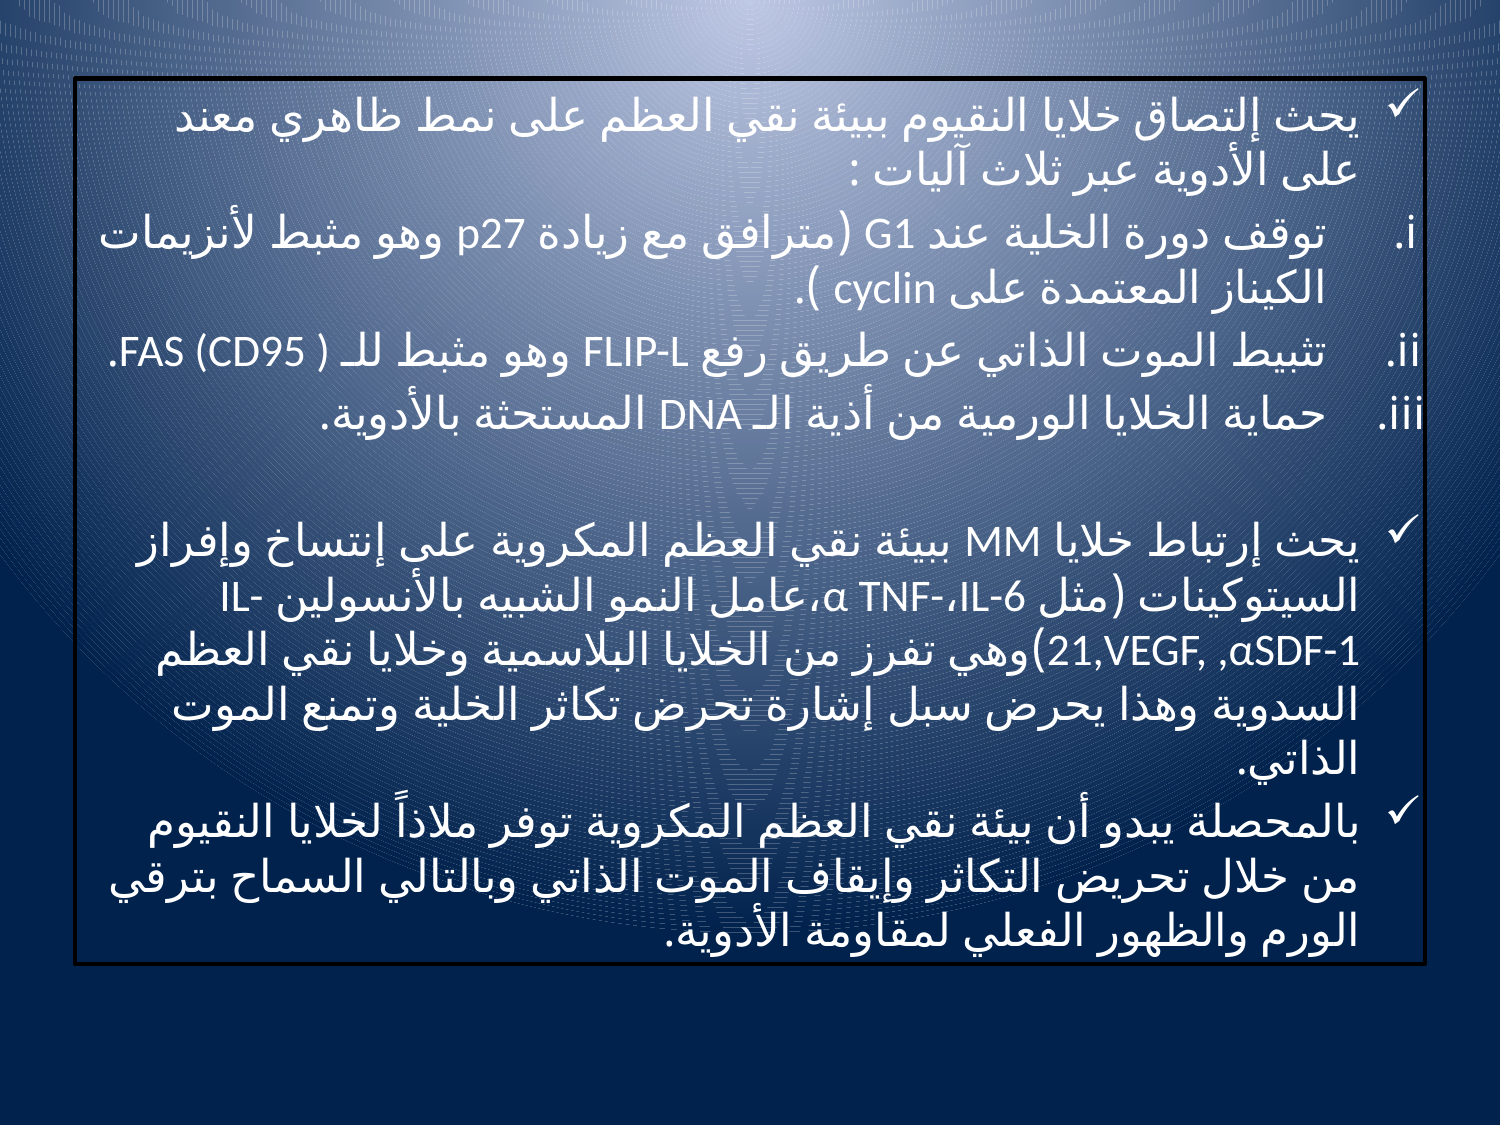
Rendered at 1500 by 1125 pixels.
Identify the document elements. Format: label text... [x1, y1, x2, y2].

list يحث إلتصاق خلايا النقيوم ببيئة نقي العظم على نمط ظاهري معند على الأدوية عبر ثلاث آليات : توقف دورة الخلية عند G1 (مترافق مع زيادة p27 وهو مثبط لأنزيمات الكيناز المعتمدة على cyclin ). تثبيط الموت الذاتي عن طريق رفع FLIP-L وهو مثبط للـ FAS (CD95 ). حماية الخلايا الورمية من أذية الـ DNA المستحثة بالأدوية. يحث إرتباط خلايا MM ببيئة نقي العظم المكروية على إنتساخ وإفراز السيتوكينات (مثل α TNF-،IL-6،عامل النمو الشبيه بالأنسولين IL-21,VEGF, ,αSDF-1)وهي تفرز من الخلايا البلاسمية وخلايا نقي العظم السدوية وهذا يحرض سبل إشارة تحرض تكاثر الخلية وتمنع الموت الذاتي. بالمحصلة يبدو أن بيئة نقي العظم المكروية توفر ملاذاً لخلايا النقيوم من خلال تحريض التكاثر وإيقاف الموت الذاتي وبالتالي السماح بترقي الورم والظهور الفعلي لمقاومة الأدوية. [75, 78, 1425, 965]
